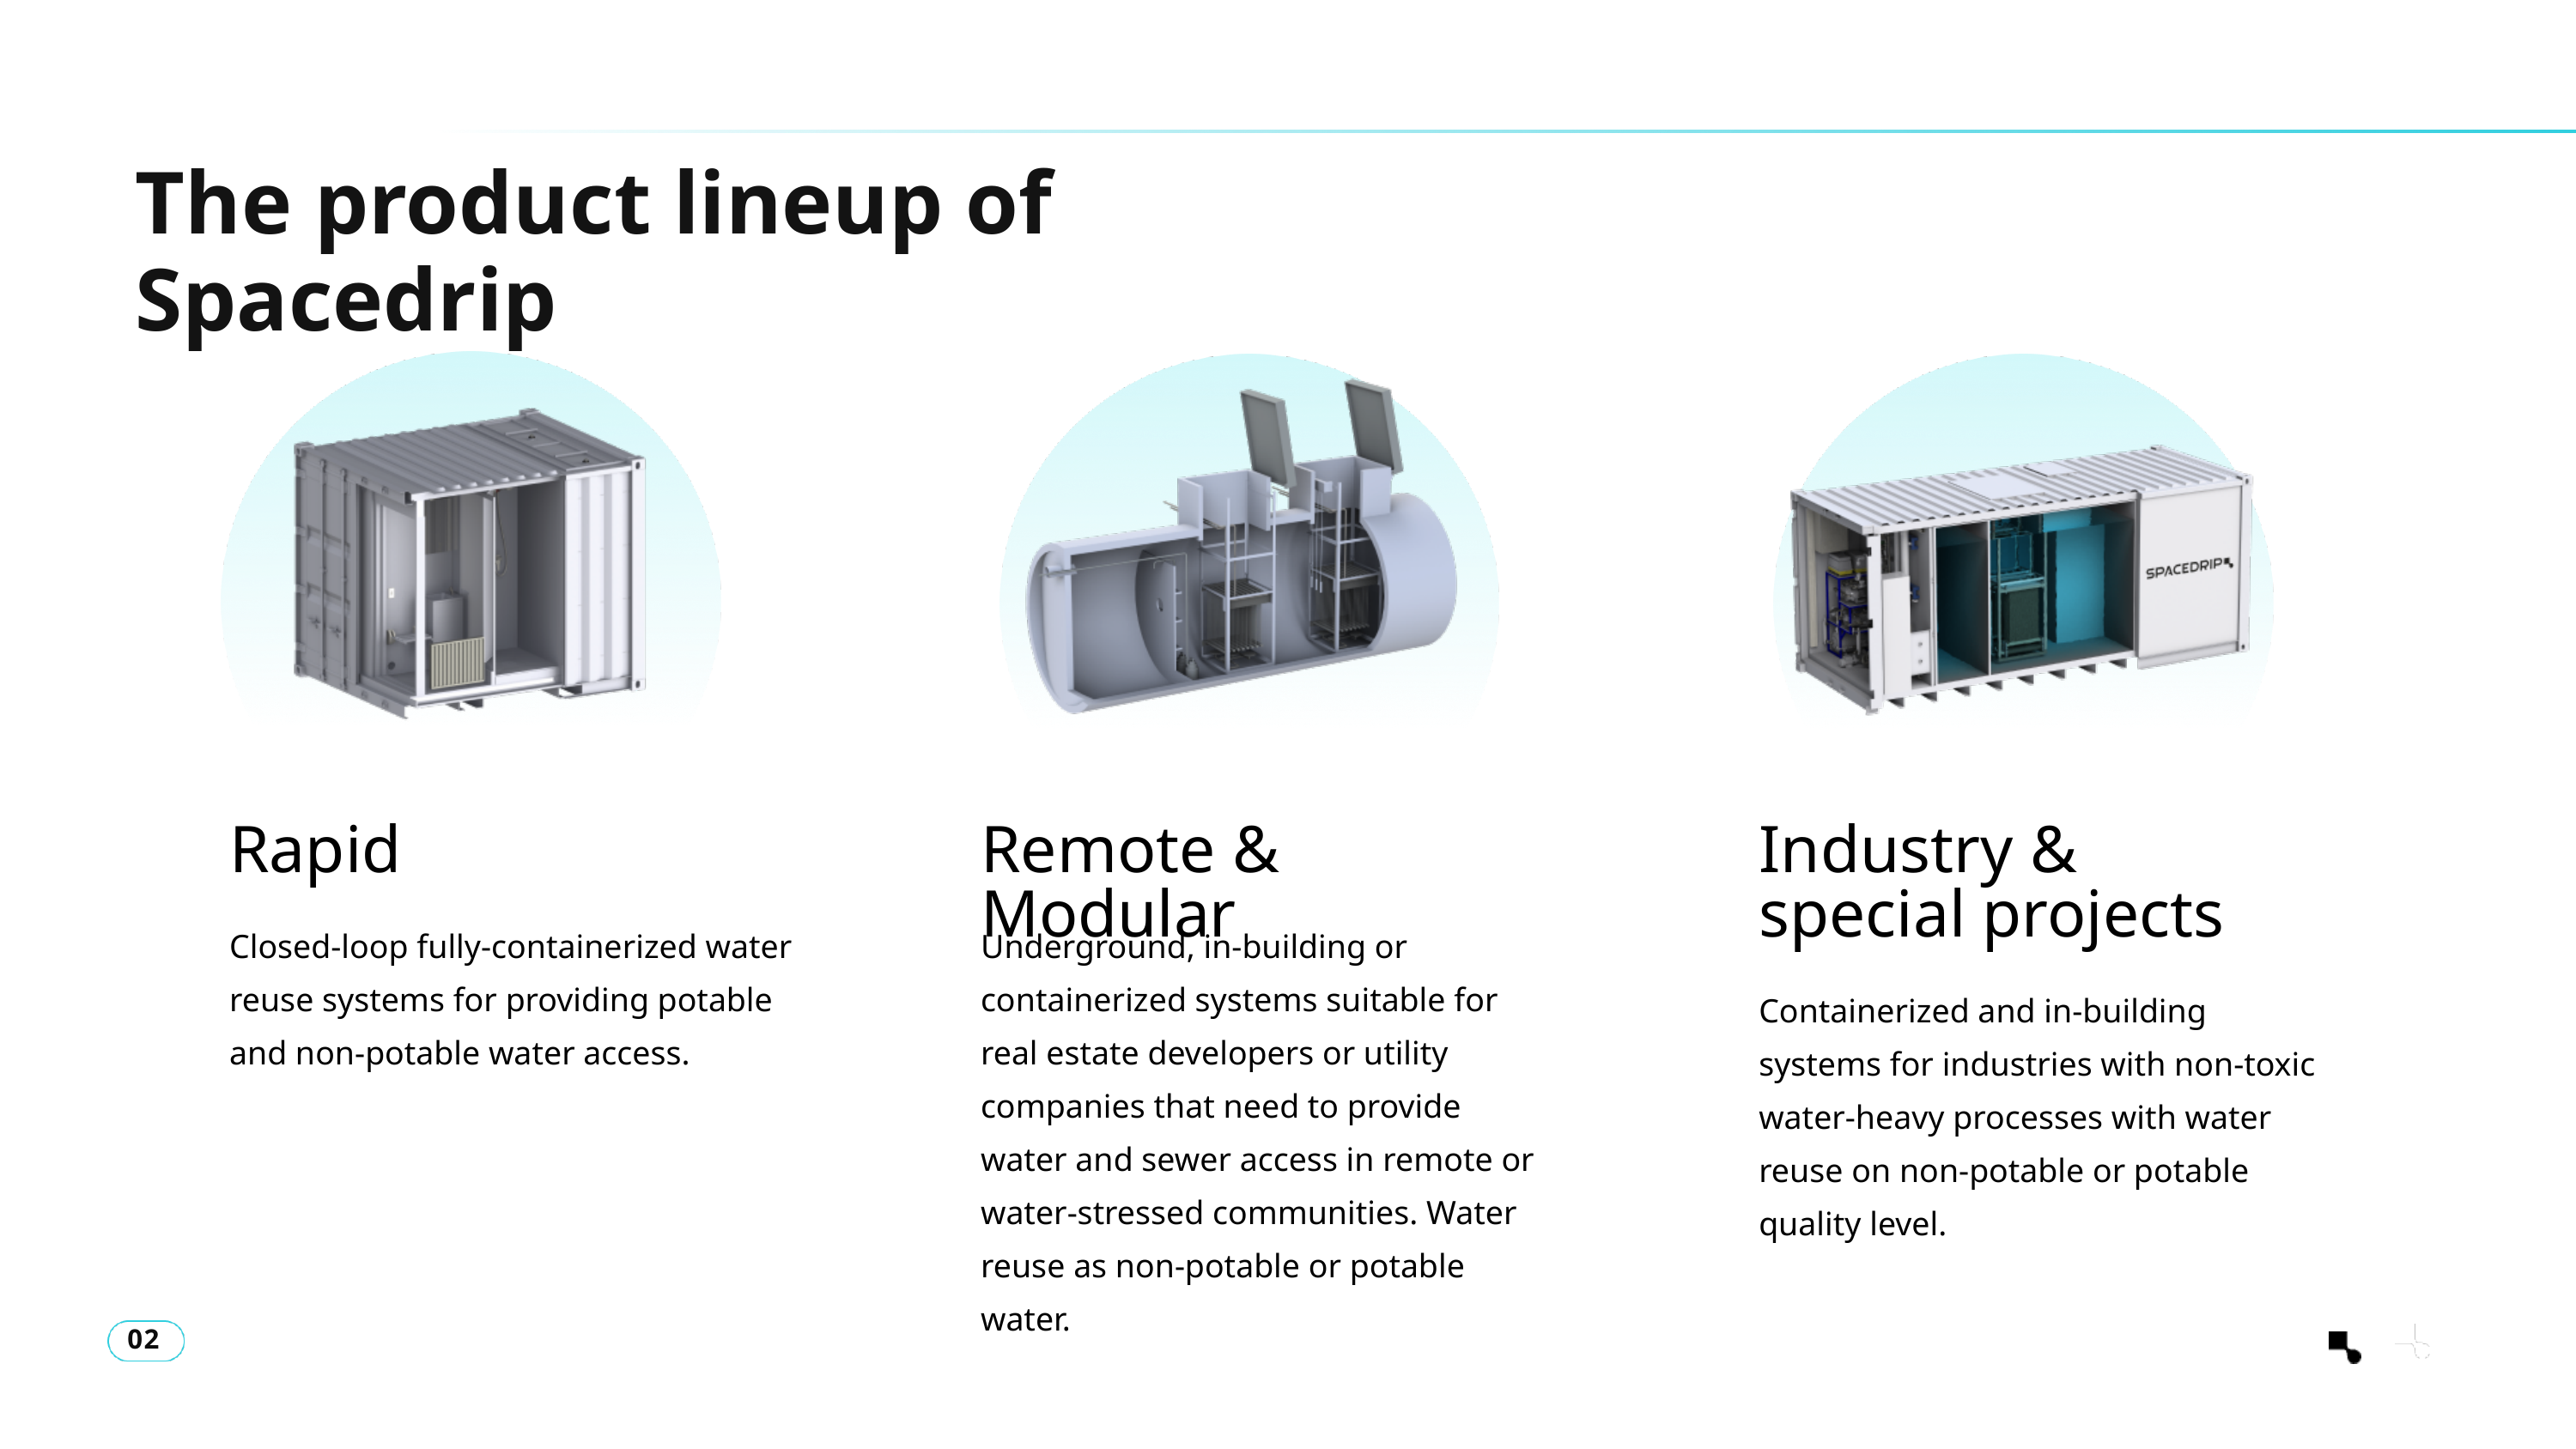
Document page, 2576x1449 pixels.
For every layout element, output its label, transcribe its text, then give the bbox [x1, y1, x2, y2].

picture [2394, 1324, 2430, 1359]
picture [2329, 1331, 2361, 1365]
text_box Remote & Modular [981, 821, 1528, 886]
picture [1773, 346, 2322, 853]
text_box The product lineup of Spacedrip [135, 154, 1493, 252]
text_box Underground, in-building or containerized systems suitable for real estate developers or utility companies that need to provide water and sewer access in remote or water-stressed communities. Water reuse as non-potable or potable water. [981, 912, 1555, 1288]
picture [974, 333, 1499, 853]
text_box Containerized and in-building systems for industries with non-toxic water-heavy processes with water reuse on non-potable or potable quality level. [1759, 976, 2332, 1191]
picture [221, 351, 721, 851]
text_box Closed-loop fully-containerized water reuse systems for providing potable and non-potable water access. [229, 912, 816, 1073]
picture [106, 1320, 185, 1361]
text_box Industry & special projects [1759, 821, 2279, 950]
text_box Rapid [229, 851, 412, 886]
picture [430, 130, 2576, 133]
